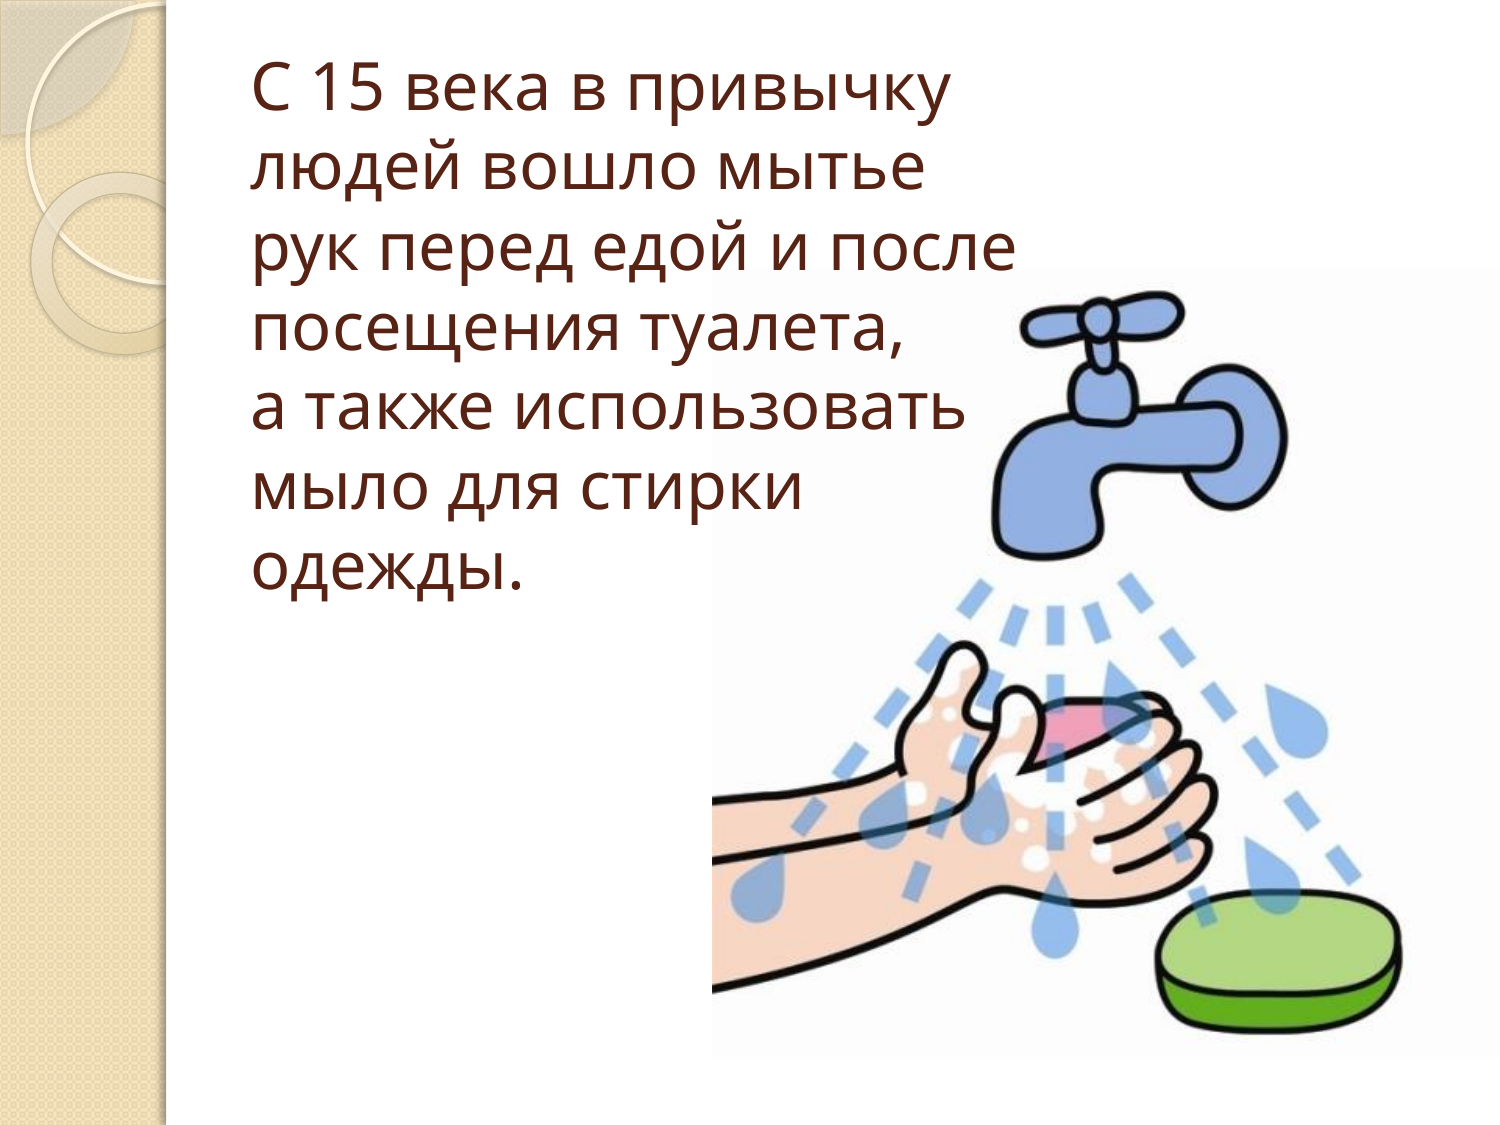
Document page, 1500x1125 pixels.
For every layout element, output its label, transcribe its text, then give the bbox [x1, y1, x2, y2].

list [712, 269, 1500, 1058]
title С 15 века в привычку людей вошло мытье рук перед едой и после посещения туалета, а также использовать мыло для стирки одежды. [235, 93, 1067, 633]
